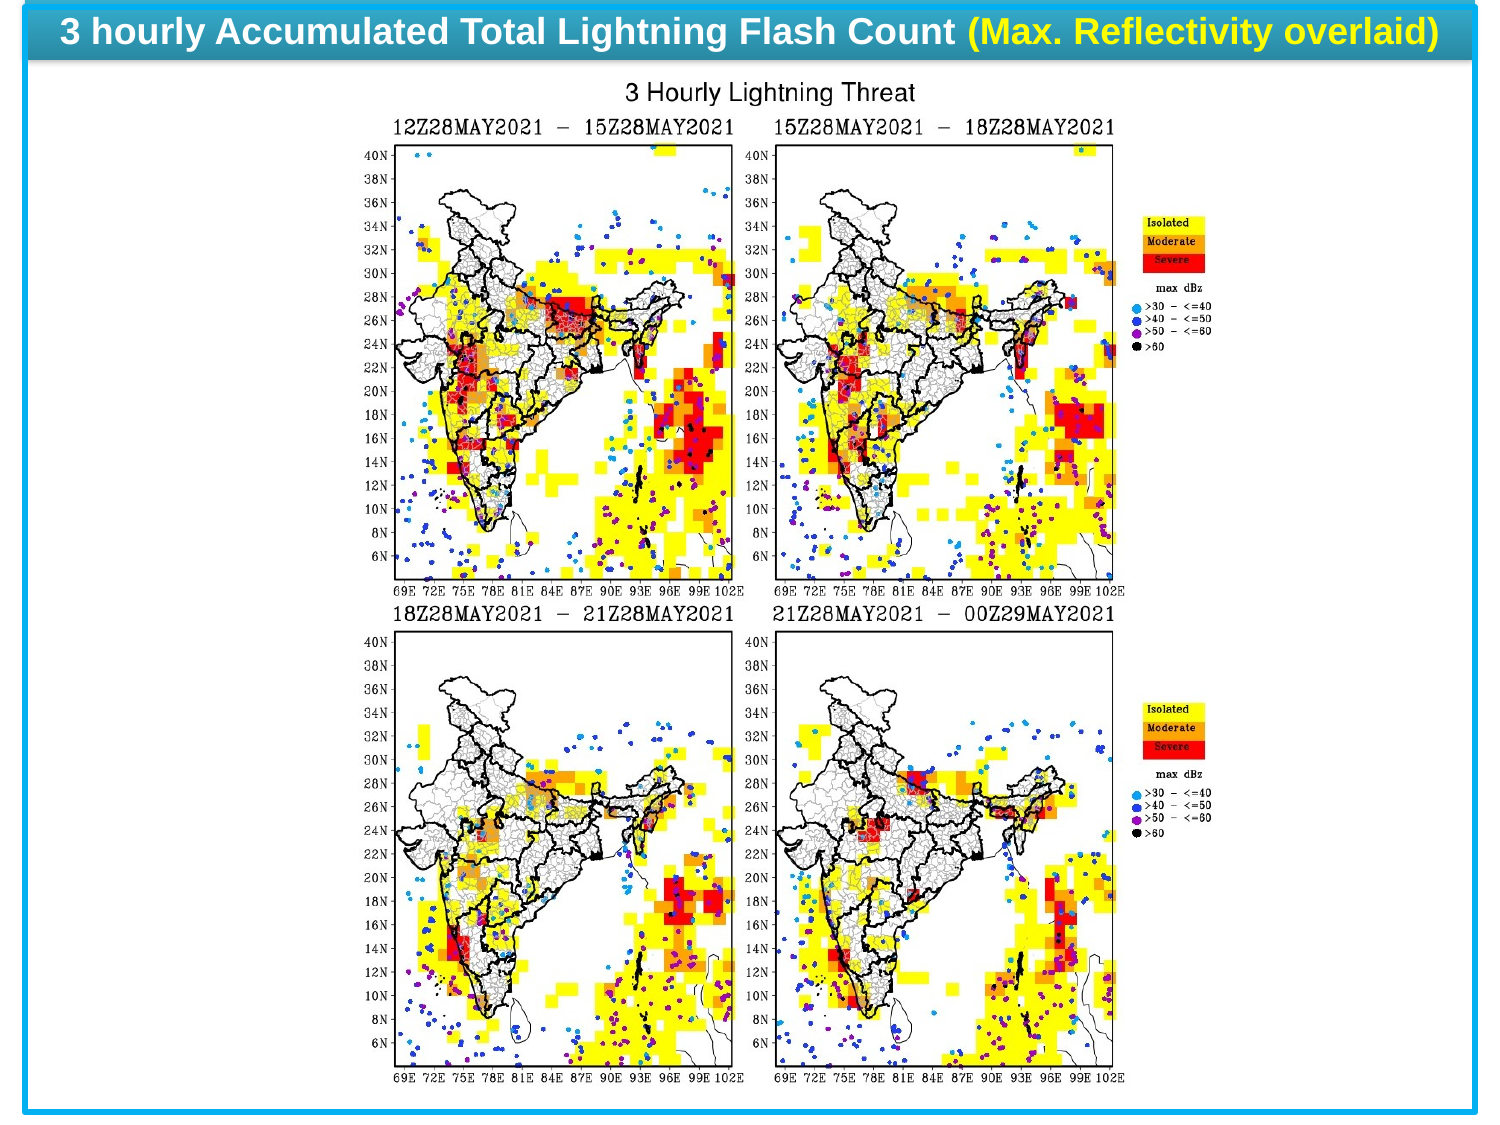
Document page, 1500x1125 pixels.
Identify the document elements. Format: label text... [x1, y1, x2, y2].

text_box 3 hourly Accumulated Total Lightning Flash Count (Max. Reflectivity overlaid) [24, 0, 1475, 5]
picture [358, 82, 1212, 1087]
text_box [23, 5, 1477, 1114]
